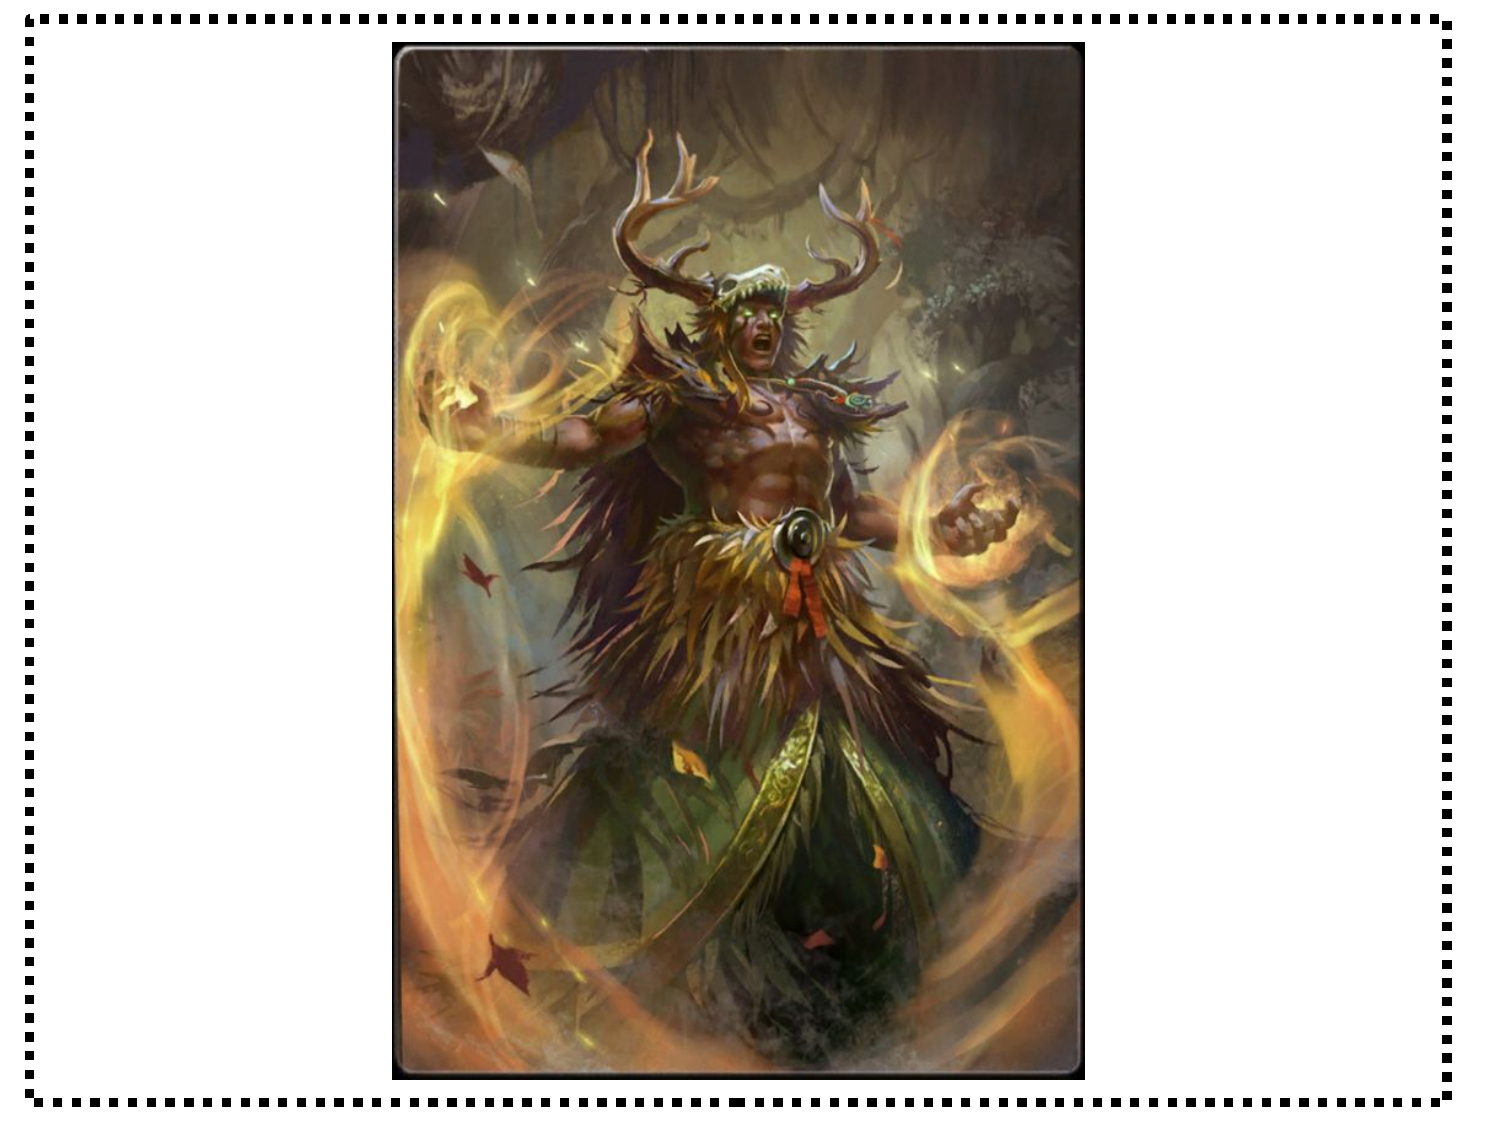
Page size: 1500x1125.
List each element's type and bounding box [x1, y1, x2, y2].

text_box [27, 17, 1449, 1105]
picture [391, 41, 1085, 1081]
